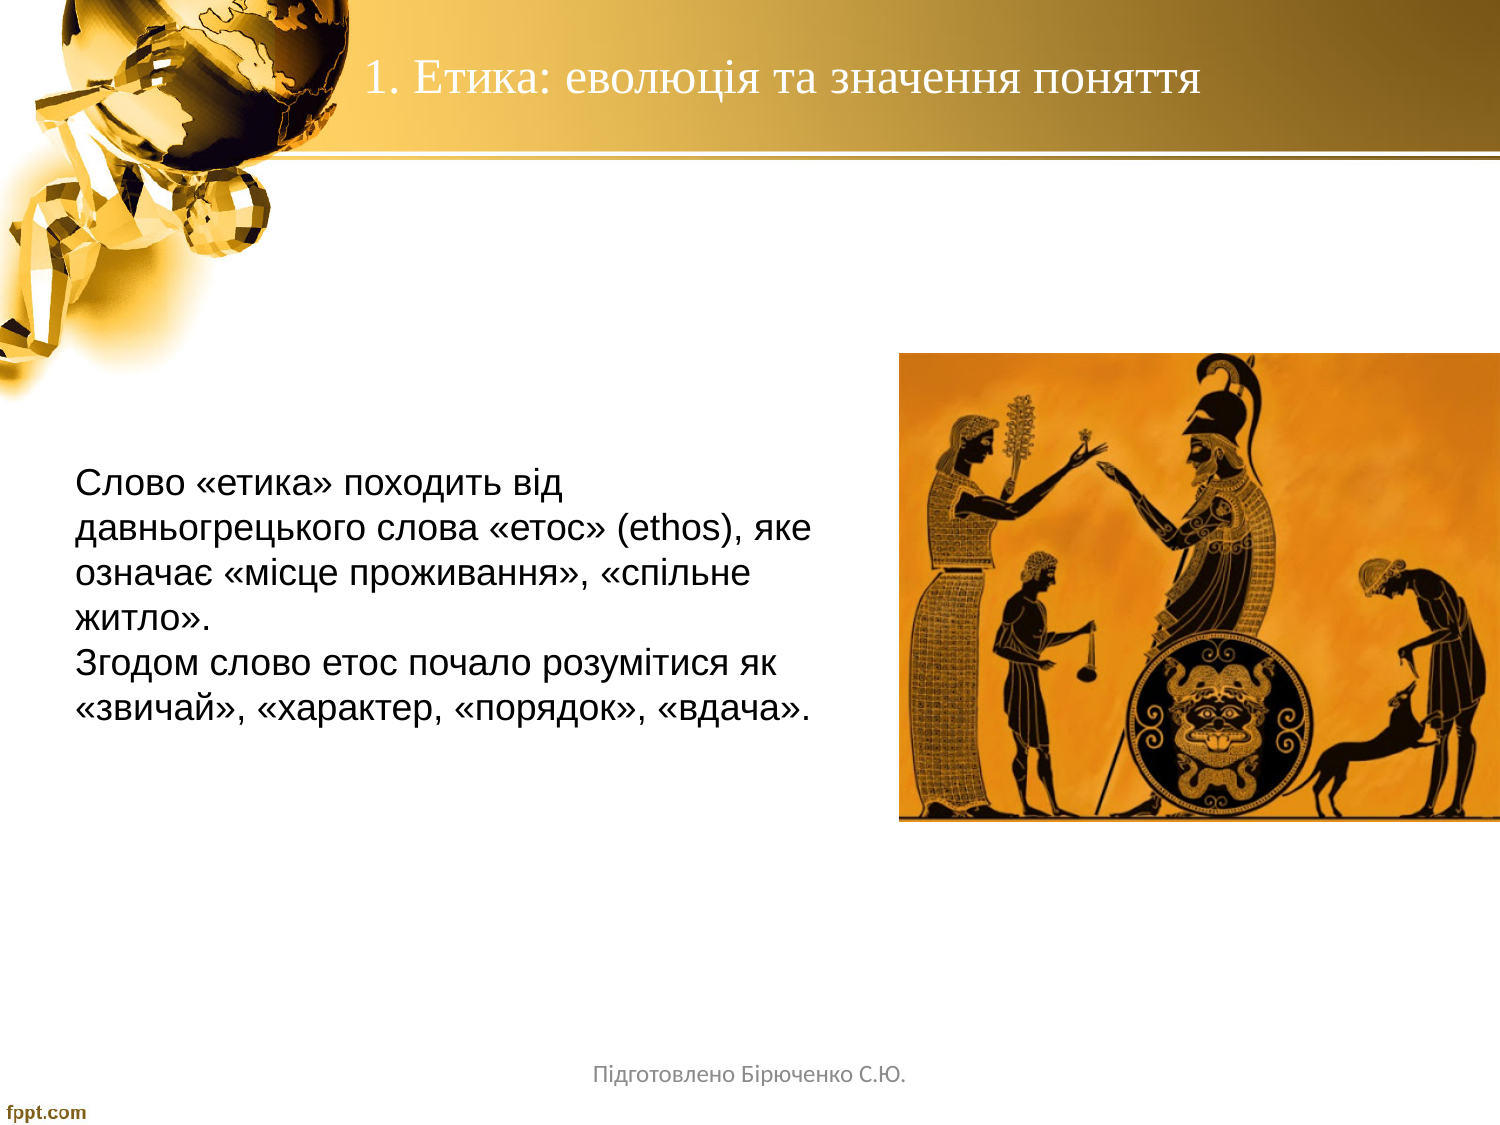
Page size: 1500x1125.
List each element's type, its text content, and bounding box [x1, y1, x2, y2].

picture [0, 0, 1500, 1125]
text_box Слово «етика» походить від давньогрецького слова «етос» (ethos), яке означає «місце проживання», «спільне житло». Згодом слово етос почало розумітися як «звичай», «характер, «порядок», «вдача». [60, 450, 876, 736]
footer Підготовлено Бірюченко С.Ю. [512, 1042, 988, 1103]
text_box 1. Етика: еволюція та значення поняття [349, 36, 1427, 137]
